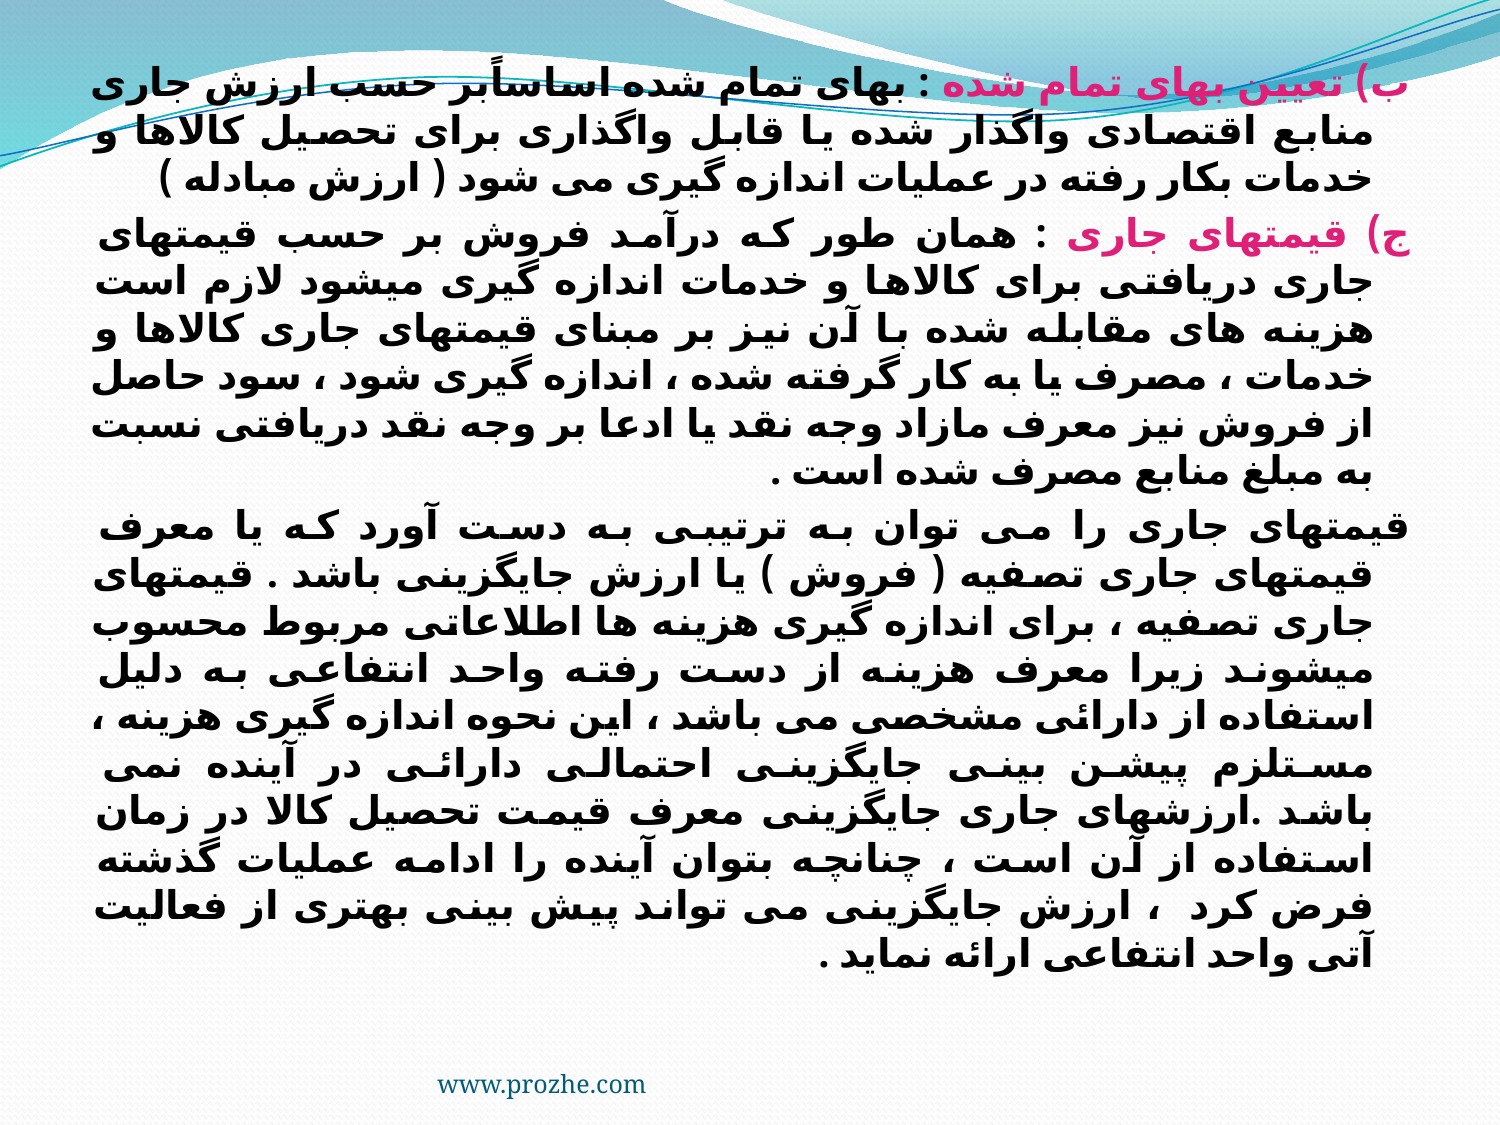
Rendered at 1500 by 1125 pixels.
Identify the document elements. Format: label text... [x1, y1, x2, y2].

list ب) تعیین بهای تمام شده : بهای تمام شده اساساًبر حسب ارزش جاری منابع اقتصادی واگذار شده یا قابل واگذاری برای تحصیل کالاها و خدمات بکار رفته در عملیات اندازه گیری می شود ( ارزش مبادله ) ج) قیمتهای جاری : همان طور که درآمد فروش بر حسب قیمتهای جاری دریافتی برای کالاها و خدمات اندازه گیری میشود لازم است هزینه های مقابله شده با آن نیز بر مبنای قیمتهای جاری کالاها و خدمات ، مصرف یا به کار گرفته شده ، اندازه گیری شود ، سود حاصل از فروش نیز معرف مازاد وجه نقد یا ادعا بر وجه نقد دریافتی نسبت به مبلغ منابع مصرف شده است . قیمتهای جاری را می توان به ترتیبی به دست آورد که یا معرف قیمتهای جاری تصفیه ( فروش ) یا ارزش جایگزینی باشد . قیمتهای جاری تصفیه ، برای اندازه گیری هزینه ها اطلاعاتی مربوط محسوب میشوند زیرا معرف هزینه از دست رفته واحد انتفاعی به دلیل استفاده از دارائی مشخصی می باشد ، این نحوه اندازه گیری هزینه ، مستلزم پیشن بینی جایگزینی احتمالی دارائی در آینده نمی باشد .ارزشهای جاری جایگزینی معرف قیمت تحصیل کالا در زمان استفاده از آن است ، چنانچه بتوان آینده را ادامه عملیات گذشته فرض کرد ، ارزش جایگزینی می تواند پیش بینی بهتری از فعالیت آتی واحد انتفاعی ارائه نماید . [75, 50, 1425, 1038]
footer www.prozhe.com [437, 1042, 988, 1103]
